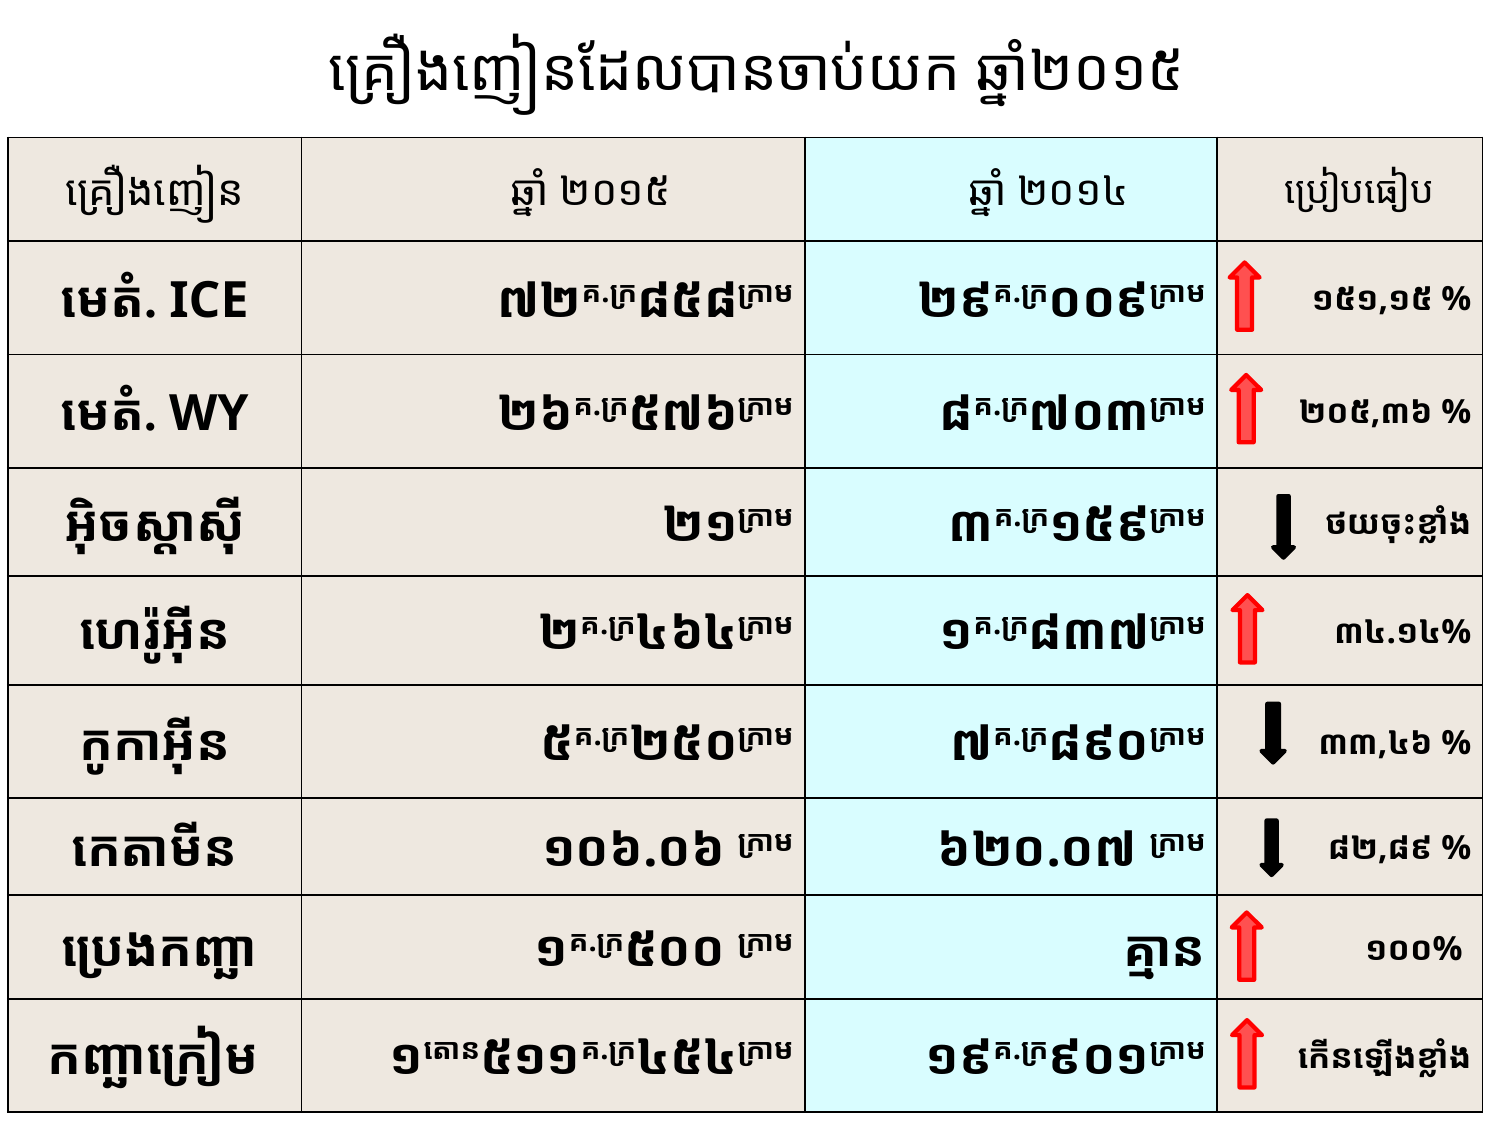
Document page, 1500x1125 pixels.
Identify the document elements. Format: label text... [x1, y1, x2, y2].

table_cell ១៩គ.ក្រ៩០១ក្រាម [806, 1000, 1216, 1111]
table_cell ២៩គ.ក្រ០០៩ក្រាម [806, 242, 1216, 354]
text_box [1229, 372, 1264, 445]
table_cell ៨គ.ក្រ៧០៣ក្រាម [806, 355, 1216, 467]
table_cell ២៦គ.ក្រ៥៧៦ក្រាម [302, 355, 804, 467]
table_cell ថយចុះខ្លាំង [1218, 469, 1482, 575]
table_cell ២គ.ក្រ៤៦៤ក្រាម [302, 577, 804, 684]
table_cell ហេរ៉ូអ៊ីន [9, 577, 301, 684]
table_cell ១គ.ក្រ៨៣៧ក្រាម [806, 577, 1216, 684]
table_cell ១០០% [1218, 896, 1482, 998]
slide_number 19 [1074, 1042, 1425, 1103]
table_cell ៦២០.០៧ ក្រាម [806, 799, 1216, 894]
text_box [1229, 910, 1264, 982]
table_header ឆ្នាំ ២០១៤ [806, 138, 1216, 240]
table_cell ១៥១,១៥ % [1218, 242, 1482, 354]
text_box [1271, 494, 1296, 560]
table_cell ៥គ.ក្រ២៥០ក្រាម [302, 686, 804, 797]
table_cell ៧២គ.ក្រ៨៥៨ក្រាម [302, 242, 804, 354]
table_cell ៣៤.១៤% [1218, 577, 1482, 684]
text_box [1259, 701, 1287, 765]
table_cell ២១ក្រាម [302, 469, 804, 575]
table_cell កូកាអ៊ីន [9, 686, 301, 797]
table_cell គ្មាន [806, 896, 1216, 998]
title គ្រឿងញៀនដែលបានចាប់យក ឆ្នាំ២០១៥ [24, 14, 1488, 120]
text_box [1230, 593, 1265, 665]
table_cell ១តោន៥១១គ.ក្រ៤៥៤ក្រាម [302, 1000, 804, 1111]
table_header ឆ្នាំ ២០១៥ [302, 138, 804, 240]
table_cell ១០៦.០៦ ក្រាម [302, 799, 804, 894]
table_header ប្រៀបធៀប [1218, 138, 1482, 240]
table_cell ៣៣,៤៦ % [1218, 686, 1482, 797]
table_cell ៨២,៨៩ % [1218, 799, 1482, 894]
table_cell អ៊ិចស្តាស៊ី [9, 469, 301, 575]
table_cell ១គ.ក្រ៥០០ ក្រាម [302, 896, 804, 998]
table_cell ២០៥,៣៦ % [1218, 355, 1482, 467]
table_cell កេតាមីន [9, 799, 301, 894]
table_cell ប្រេងកញ្ឆា [9, 896, 301, 998]
text_box [1230, 1018, 1265, 1042]
table_header គ្រឿងញៀន [9, 138, 301, 240]
table_cell មេតំ. ICE [9, 242, 301, 354]
table_cell មេតំ. WY [9, 355, 301, 467]
table_cell កើនឡើងខ្លាំង [1218, 1000, 1482, 1111]
text_box [1259, 818, 1284, 878]
text_box [1227, 260, 1262, 332]
table_cell ៧គ.ក្រ៨៩០ក្រាម [806, 686, 1216, 797]
table_cell ៣គ.ក្រ១៥៩ក្រាម [806, 469, 1216, 575]
table_cell កញ្ឆាក្រៀម [9, 1000, 301, 1111]
